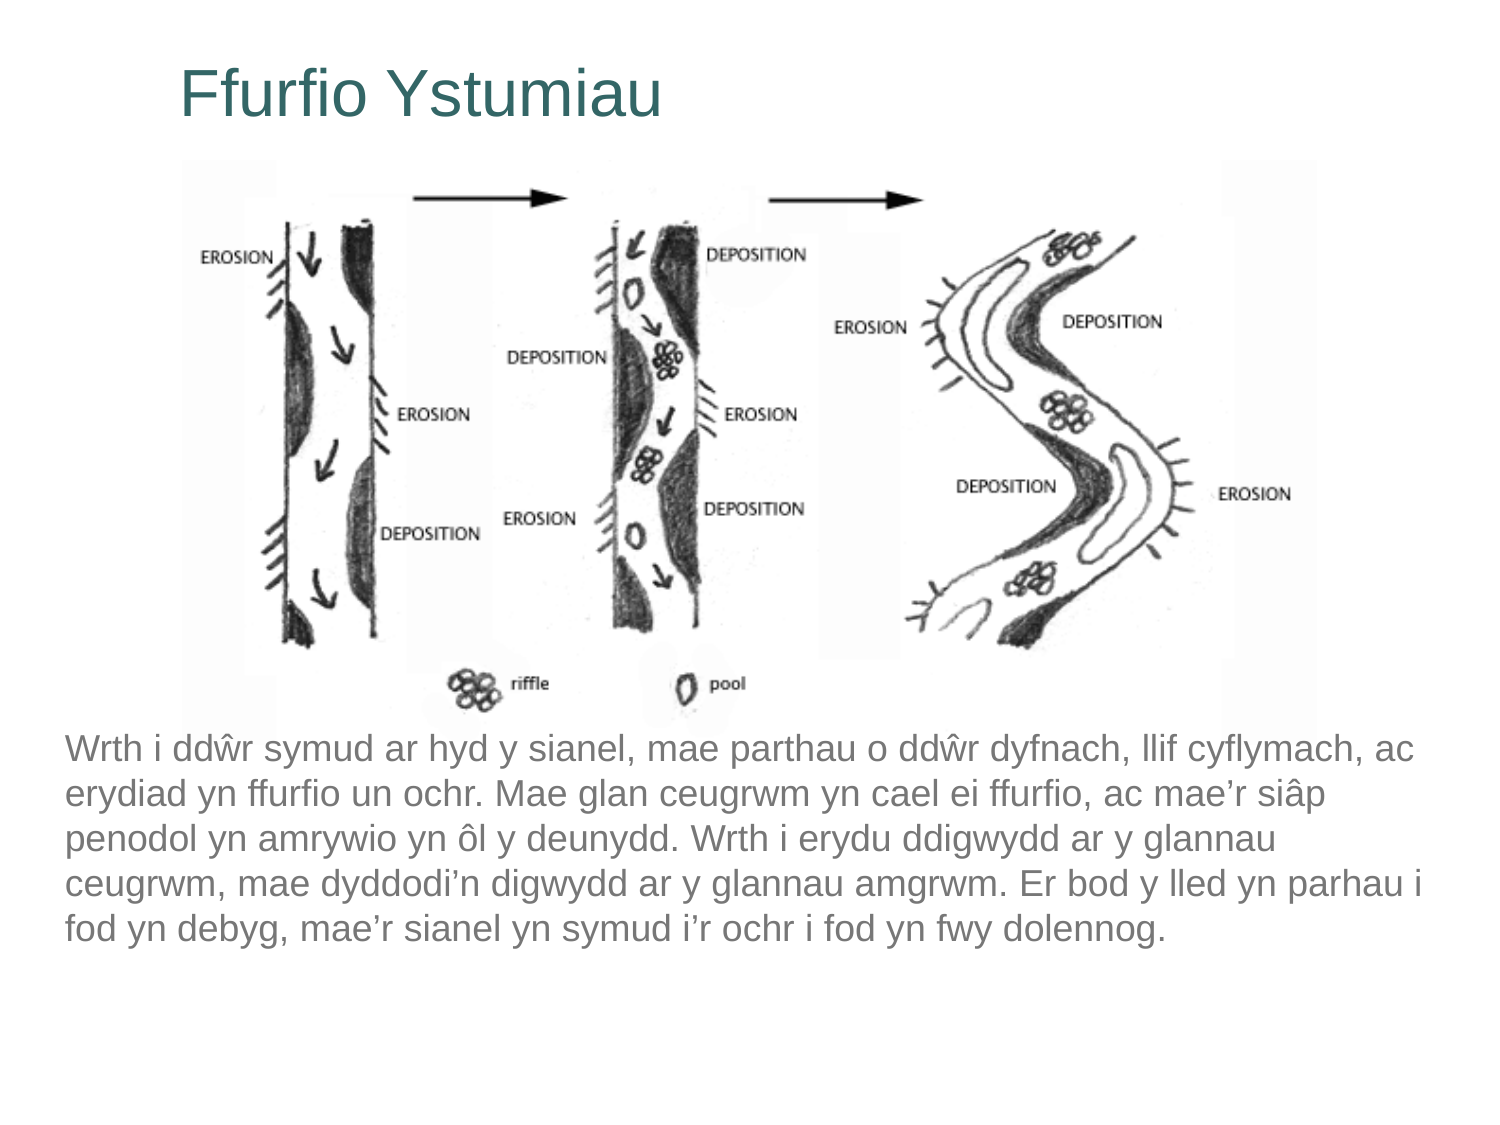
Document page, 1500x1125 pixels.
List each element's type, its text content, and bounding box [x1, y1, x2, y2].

text_box Ffurfio Ystumiau [165, 42, 1335, 138]
picture [182, 160, 1318, 746]
text_box Wrth i ddŵr symud ar hyd y sianel, mae parthau o ddŵr dyfnach, llif cyflymach, ac erydiad yn ffurfio un ochr. Mae glan ceugrwm yn cael ei ffurfio, ac mae’r siâp penodol yn amrywio yn ôl y deunydd. Wrth i erydu ddigwydd ar y glannau ceugrwm, mae dyddodi’n digwydd ar y glannau amgrwm. Er bod y lled yn parhau i fod yn debyg, mae’r sianel yn symud i’r ochr i fod yn fwy dolennog. [49, 716, 1450, 956]
